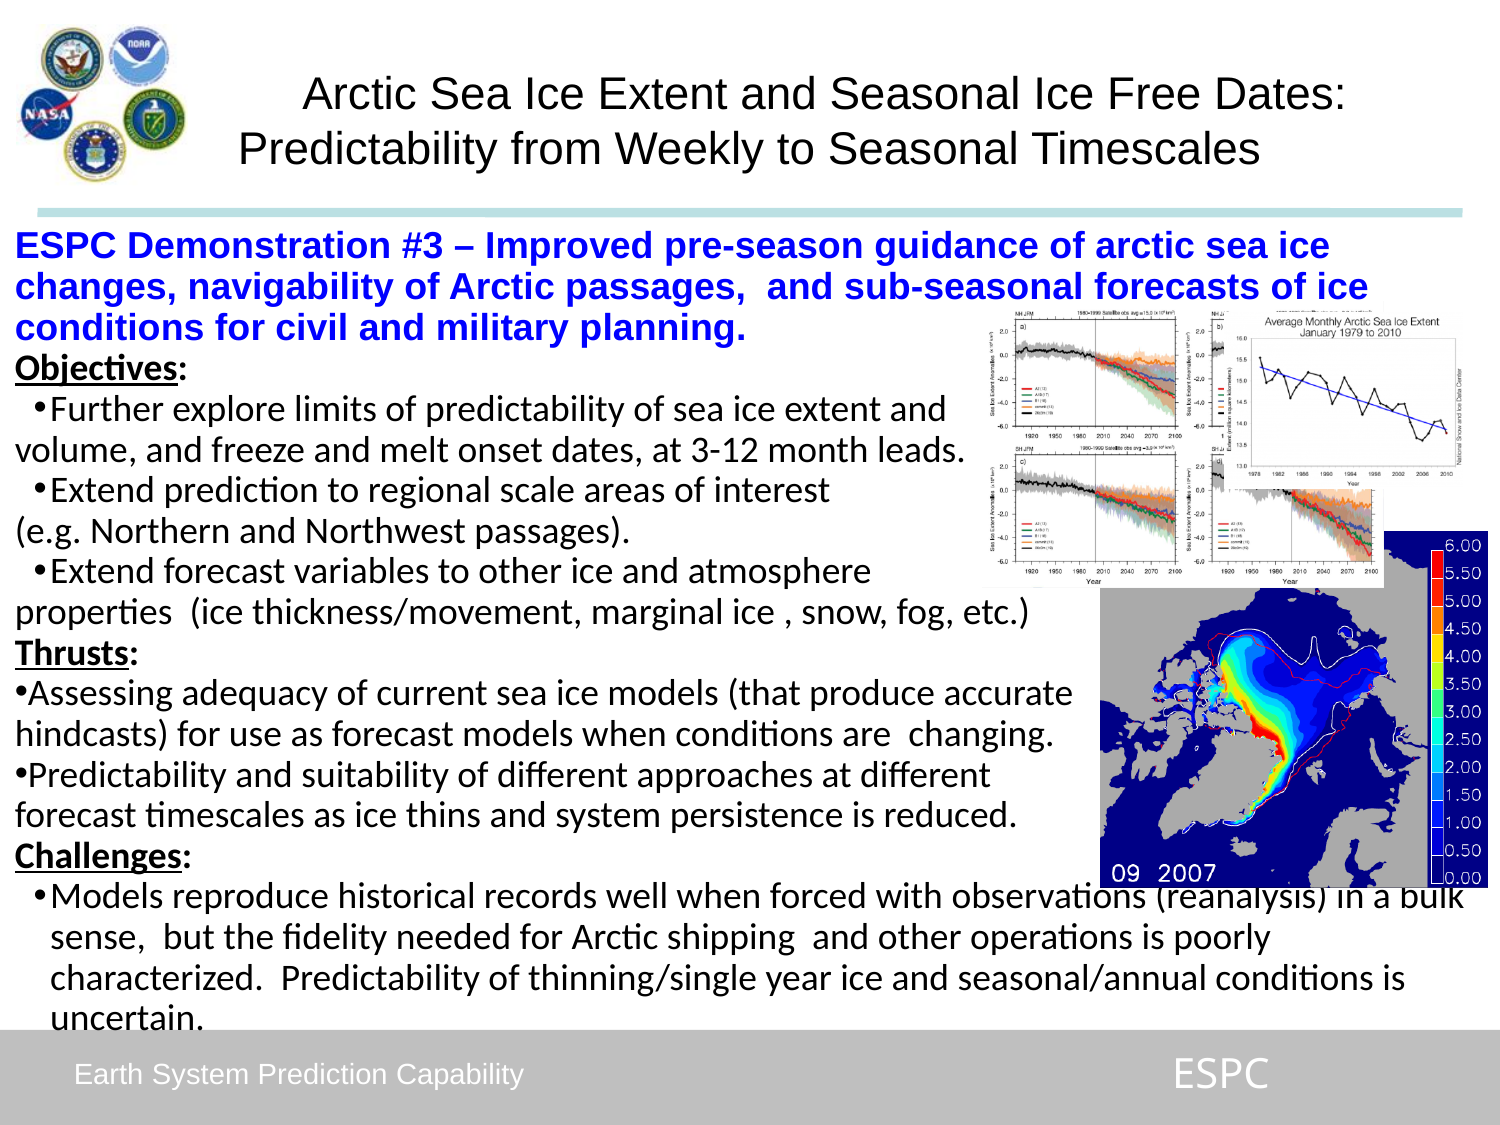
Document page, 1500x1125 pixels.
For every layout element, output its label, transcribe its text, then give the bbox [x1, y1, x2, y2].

title Arctic Sea Ice Extent and Seasonal Ice Free Dates: Predictability from Weekly to Seasonal Timescales [74, 24, 1426, 213]
text_box ESPC Demonstration #3 – Improved pre-season guidance of arctic sea ice changes, navigability of Arctic passages, and sub-seasonal forecasts of ice conditions for civil and military planning. Objectives: Further explore limits of predictability of sea ice extent and volume, and freeze and melt onset dates, at 3-12 month leads. Extend prediction to regional scale areas of interest (e.g. Northern and Northwest passages). Extend forecast variables to other ice and atmosphere properties (ice thickness/movement, marginal ice , snow, fog, etc.) Thrusts: Assessing adequacy of current sea ice models (that produce accurate hindcasts) for use as forecast models when conditions are changing. Predictability and suitability of different approaches at different forecast timescales as ice thins and system persistence is reduced. Challenges: Models reproduce historical records well when forced with observations (reanalysis) in a bulk sense, but the fidelity needed for Arctic shipping and other operations is poorly characterized. Predictability of thinning/single year ice and seasonal/annual conditions is uncertain. [0, 218, 1500, 1046]
picture [981, 301, 1488, 888]
picture [15, 24, 188, 192]
